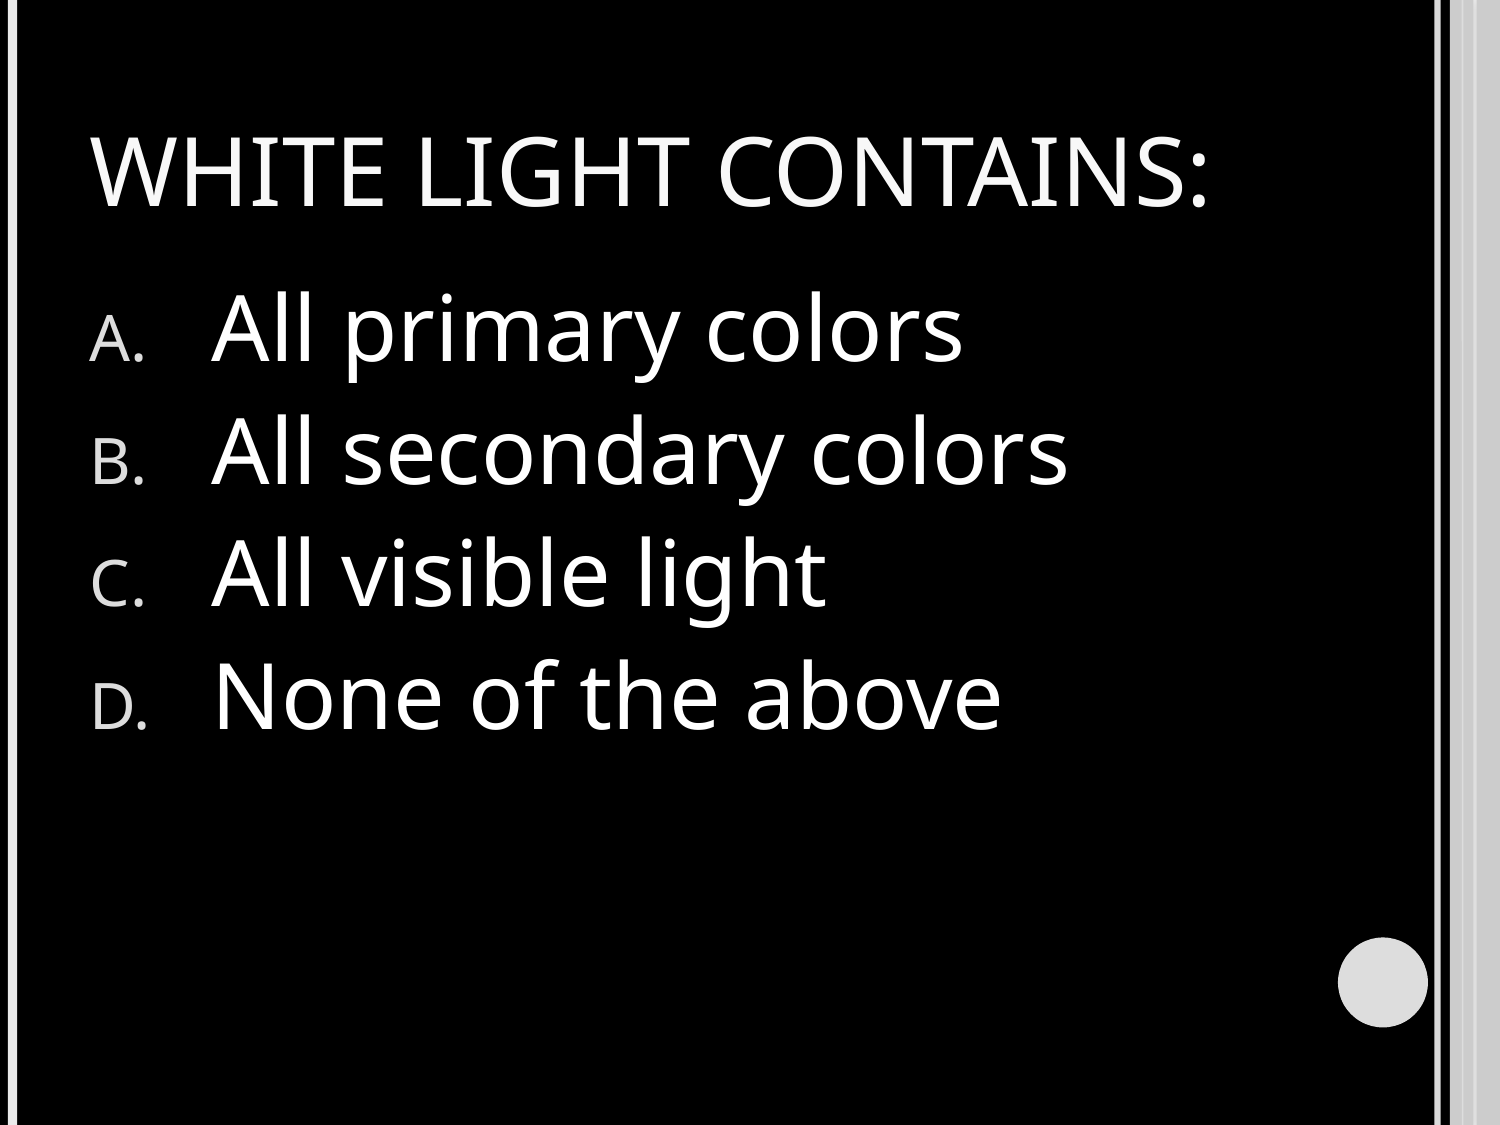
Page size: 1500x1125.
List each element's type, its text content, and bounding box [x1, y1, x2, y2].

list All primary colors All secondary colors All visible light None of the above [75, 262, 1300, 1062]
title White light contains: [75, 45, 1300, 233]
